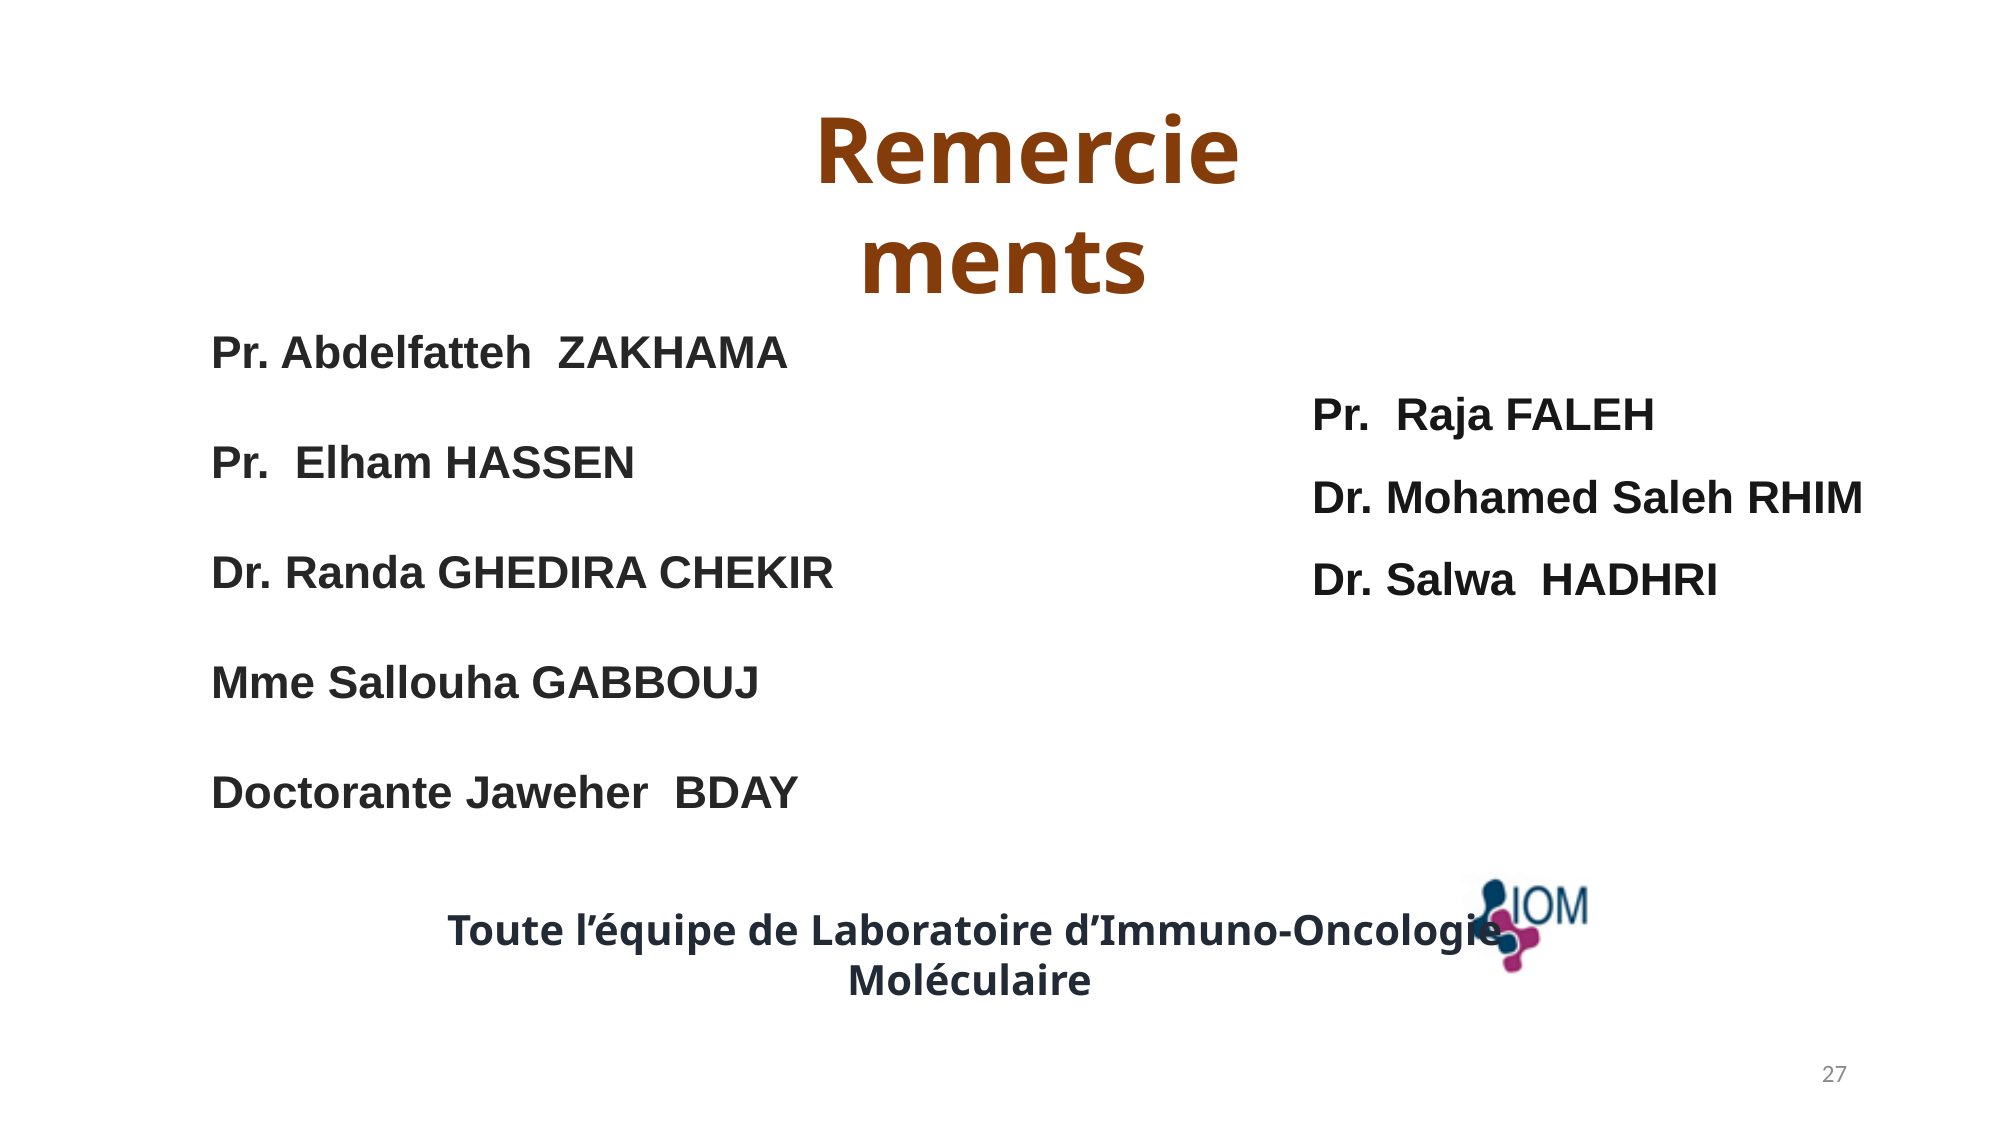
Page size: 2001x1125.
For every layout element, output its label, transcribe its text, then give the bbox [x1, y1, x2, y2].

picture [1460, 865, 1592, 980]
text_box Remerciements [772, 84, 1283, 320]
text_box Pr. Abdelfatteh ZAKHAMA Pr. Elham HASSEN Dr. Randa GHEDIRA CHEKIR Mme Sallouha GABBOUJ Doctorante Jaweher BDAY [196, 260, 1237, 826]
slide_number 27 [1412, 1042, 1863, 1103]
text_box Pr. Raja FALEH Dr. Mohamed Saleh RHIM Dr. Salwa HADHRI [1297, 350, 2000, 613]
text_box Toute l’équipe de Laboratoire d’Immuno-Oncologie Moléculaire [398, 896, 1552, 1061]
